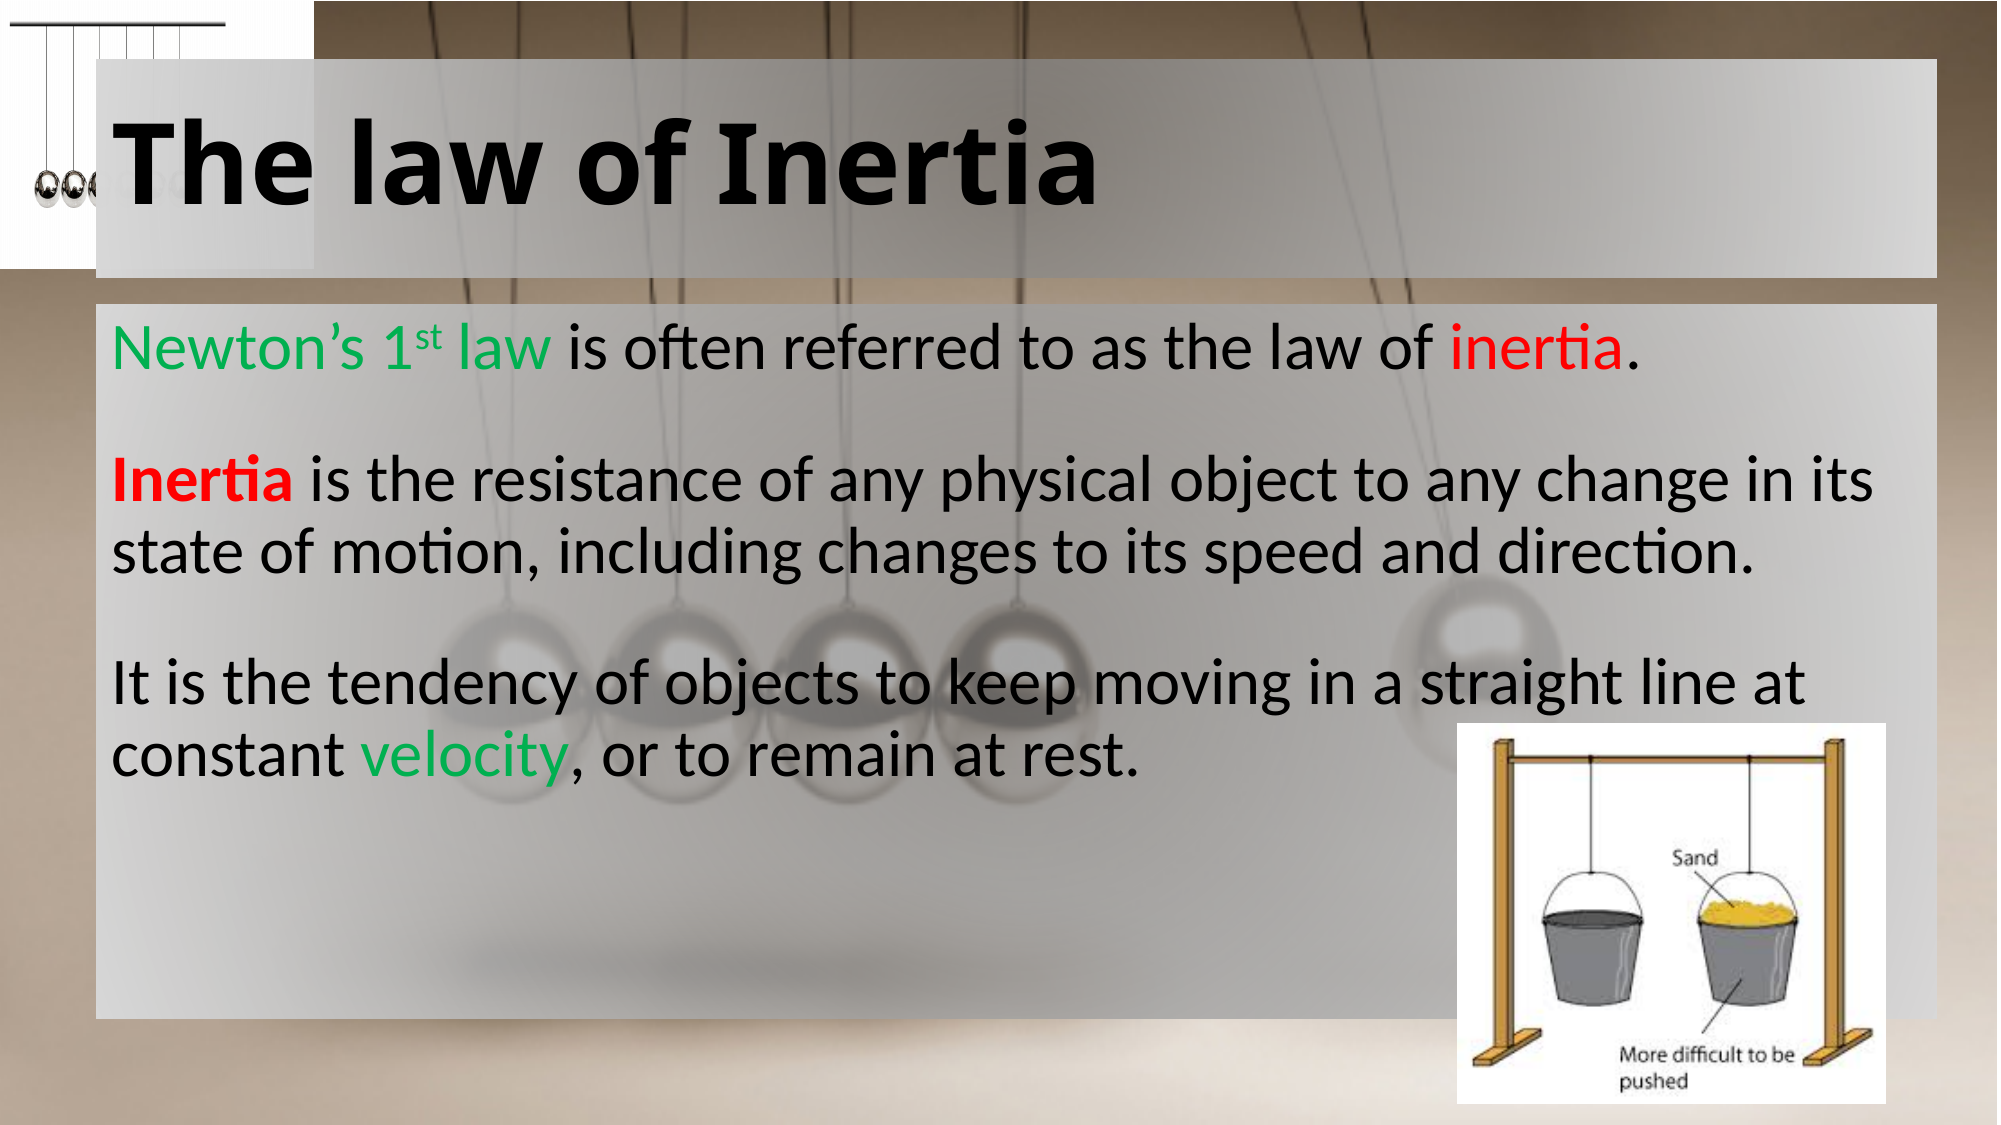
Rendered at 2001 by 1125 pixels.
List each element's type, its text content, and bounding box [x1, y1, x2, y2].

title The law of Inertia [96, 59, 1937, 278]
picture [0, 0, 1997, 1125]
list Newton’s 1st law is often referred to as the law of inertia. Inertia is the resistance of any physical object to any change in its state of motion, including changes to its speed and direction. It is the tendency of objects to keep moving in a straight line at constant velocity, or to remain at rest. [96, 304, 1937, 1019]
